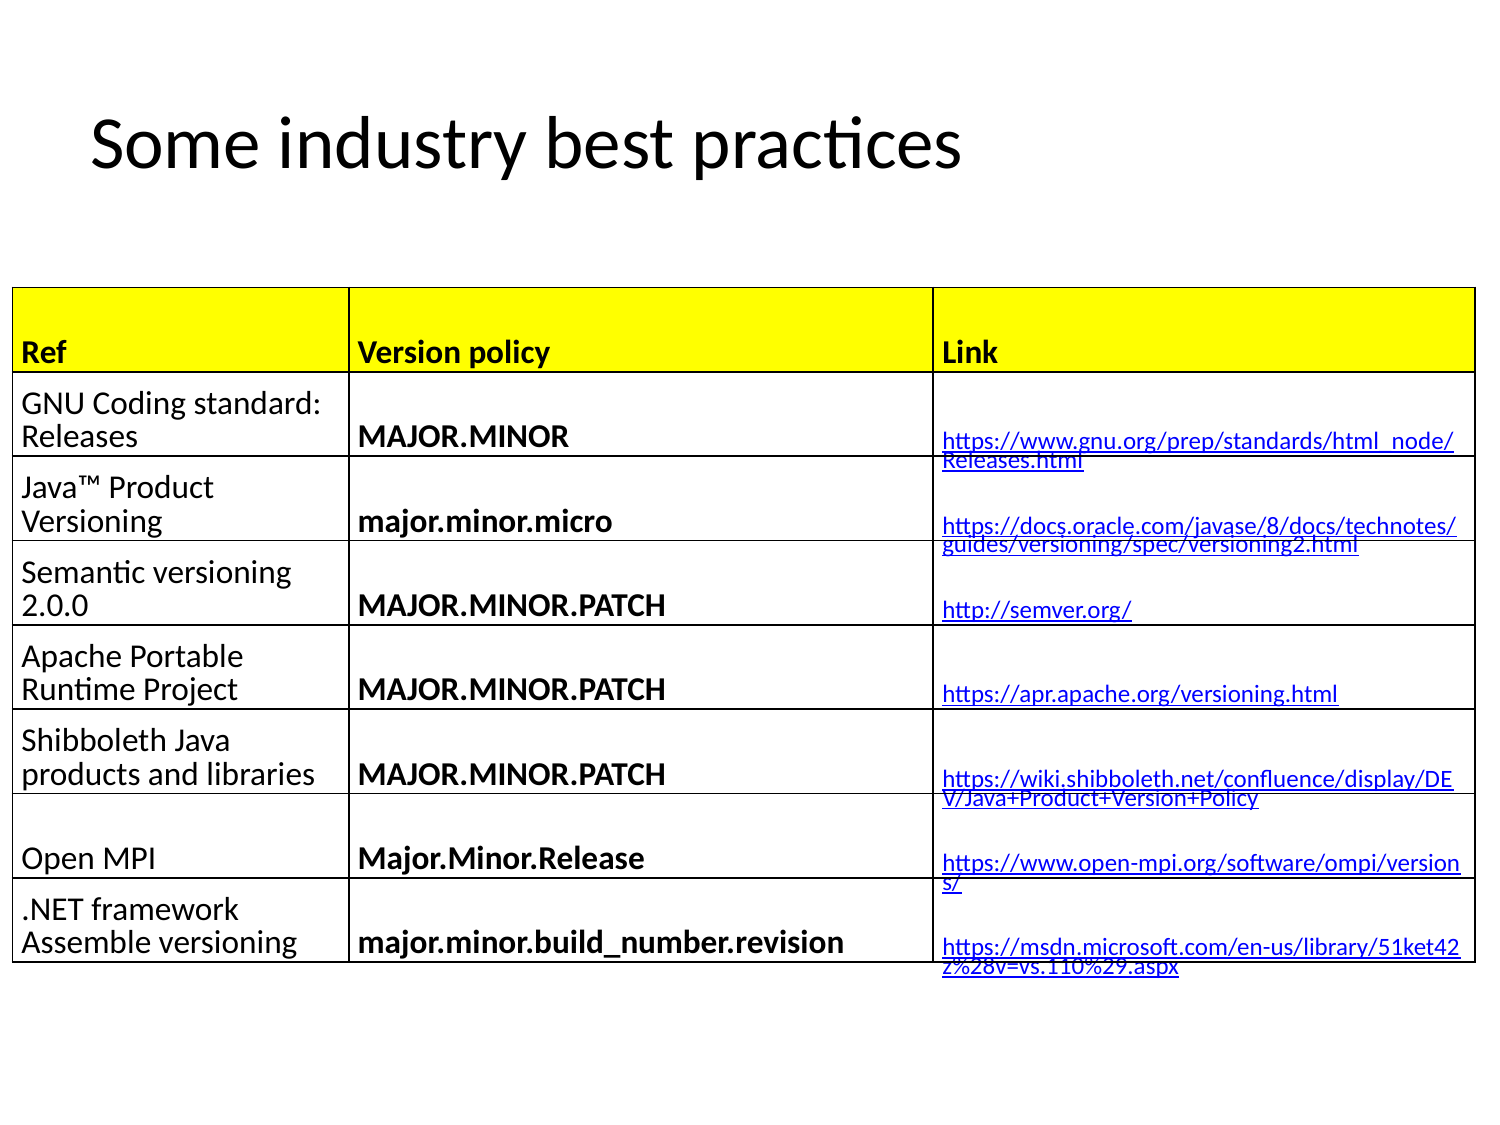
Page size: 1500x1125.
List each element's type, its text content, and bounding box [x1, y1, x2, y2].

table_cell Apache Portable Runtime Project [13, 626, 348, 708]
table_header Ref [13, 288, 348, 371]
table_cell https://wiki.shibboleth.net/confluence/display/DEV/Java+Product+Version+Policy [934, 710, 1474, 793]
table_cell https://msdn.microsoft.com/en-us/library/51ket42z%28v=vs.110%29.aspx [934, 879, 1474, 961]
table_cell major.minor.micro [350, 457, 932, 540]
table_cell https://www.open-mpi.org/software/ompi/versions/ [934, 794, 1474, 877]
table_cell Major.Minor.Release [350, 794, 932, 877]
table_cell Shibboleth Java products and libraries [13, 710, 348, 793]
table_cell Java™ Product Versioning [13, 457, 348, 540]
table_cell http://semver.org/ [934, 541, 1474, 624]
table_cell MAJOR.MINOR [350, 373, 932, 455]
table_cell MAJOR.MINOR.PATCH [350, 541, 932, 624]
title Some industry best practices [75, 45, 1425, 233]
table_header Link [934, 288, 1474, 371]
table_cell https://docs.oracle.com/javase/8/docs/technotes/guides/versioning/spec/versioning2.html [934, 457, 1474, 540]
table_header Version policy [350, 288, 932, 371]
table_cell GNU Coding standard: Releases [13, 373, 348, 455]
table_cell MAJOR.MINOR.PATCH [350, 626, 932, 708]
table_cell Open MPI [13, 794, 348, 877]
table_cell MAJOR.MINOR.PATCH [350, 710, 932, 793]
table_cell https://www.gnu.org/prep/standards/html_node/Releases.html [934, 373, 1474, 455]
table_cell .NET framework Assemble versioning [13, 879, 348, 961]
table_cell https://apr.apache.org/versioning.html [934, 626, 1474, 708]
table_cell major.minor.build_number.revision [350, 879, 932, 961]
table_cell Semantic versioning 2.0.0 [13, 541, 348, 624]
